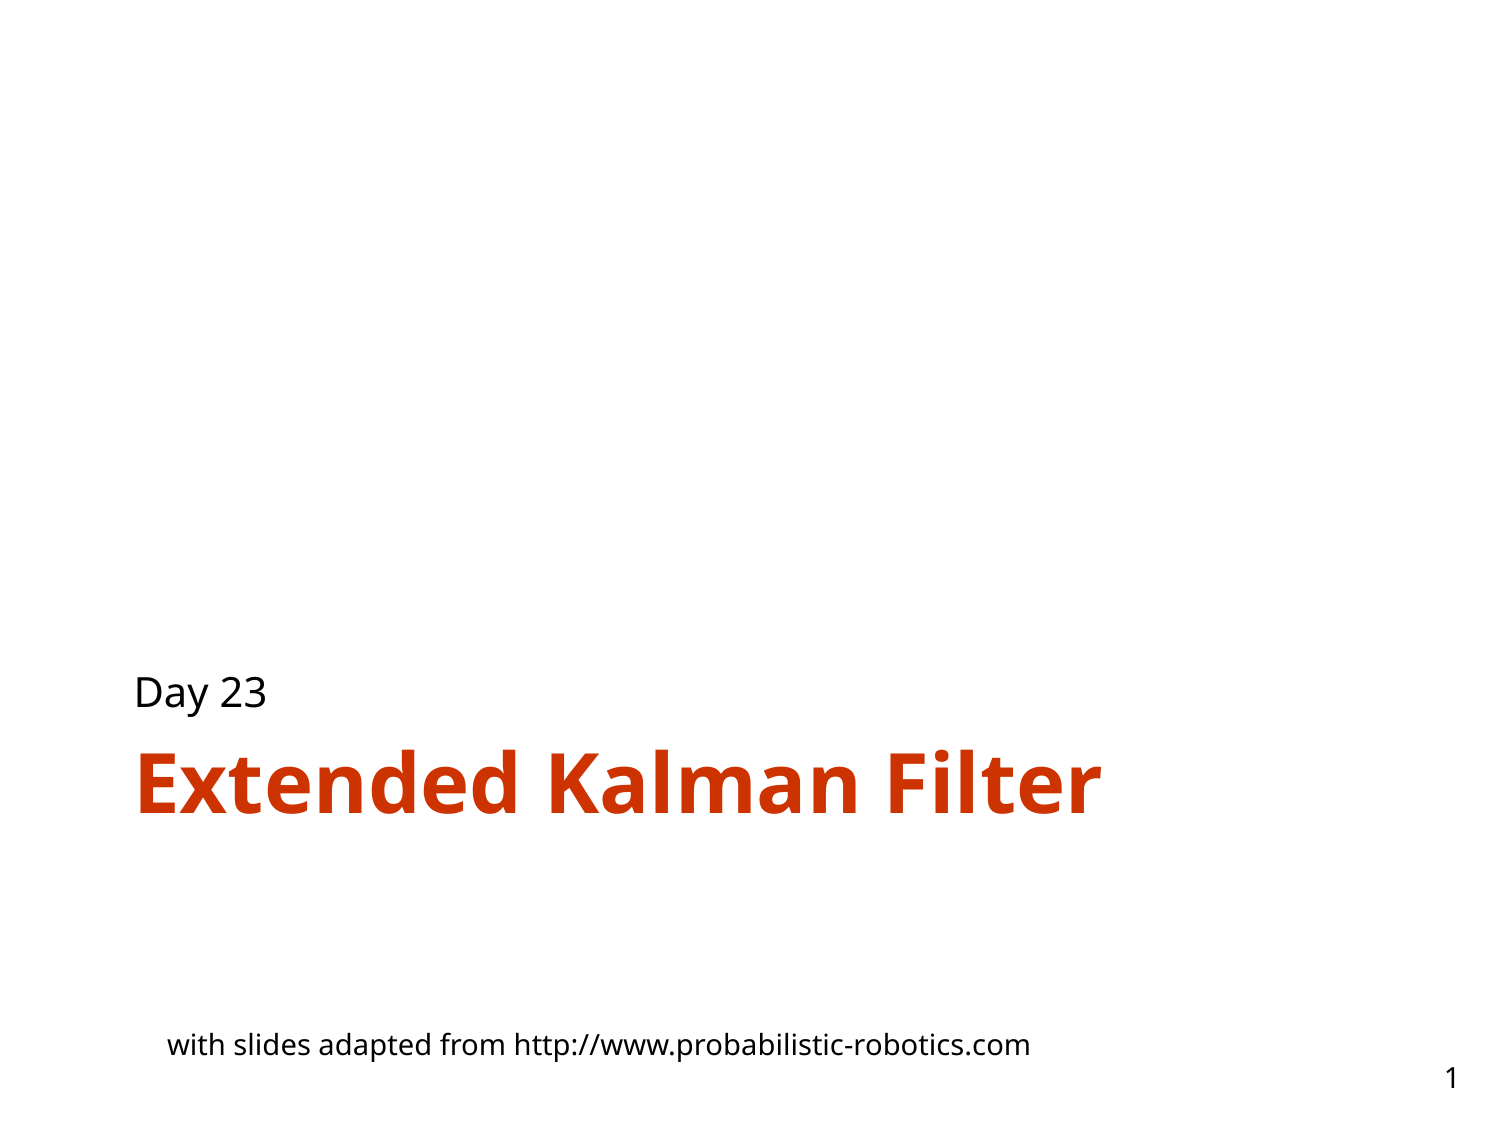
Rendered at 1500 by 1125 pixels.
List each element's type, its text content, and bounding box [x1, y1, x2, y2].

text_box with slides adapted from http://www.probabilistic-robotics.com [152, 1023, 1047, 1070]
slide_number 1 [1375, 1031, 1476, 1107]
list Day 23 [118, 476, 1394, 724]
title Extended Kalman Filter [118, 724, 1394, 840]
